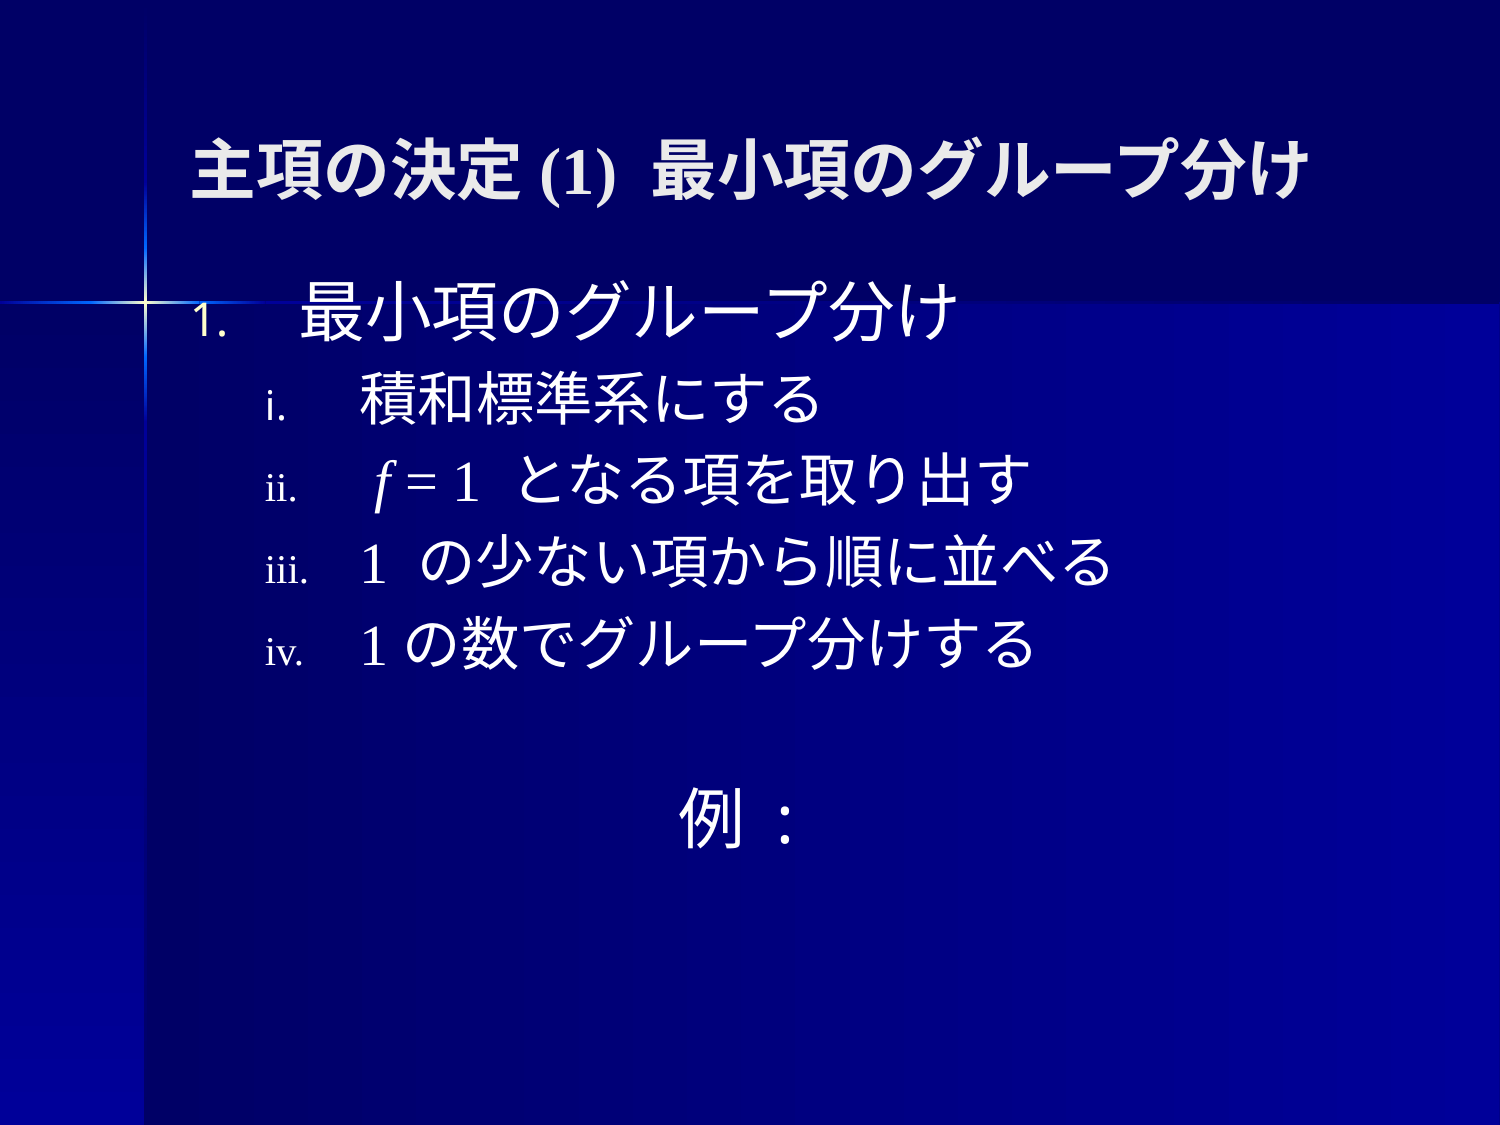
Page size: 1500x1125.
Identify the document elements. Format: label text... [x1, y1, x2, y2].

list 最小項のグループ分け 積和標準系にする f = 1 となる項を取り出す 1 の少ない項から順に並べる 1の数でグループ分けする [174, 262, 1413, 700]
title 主項の決定(1) 最小項のグループ分け [174, 50, 1413, 262]
